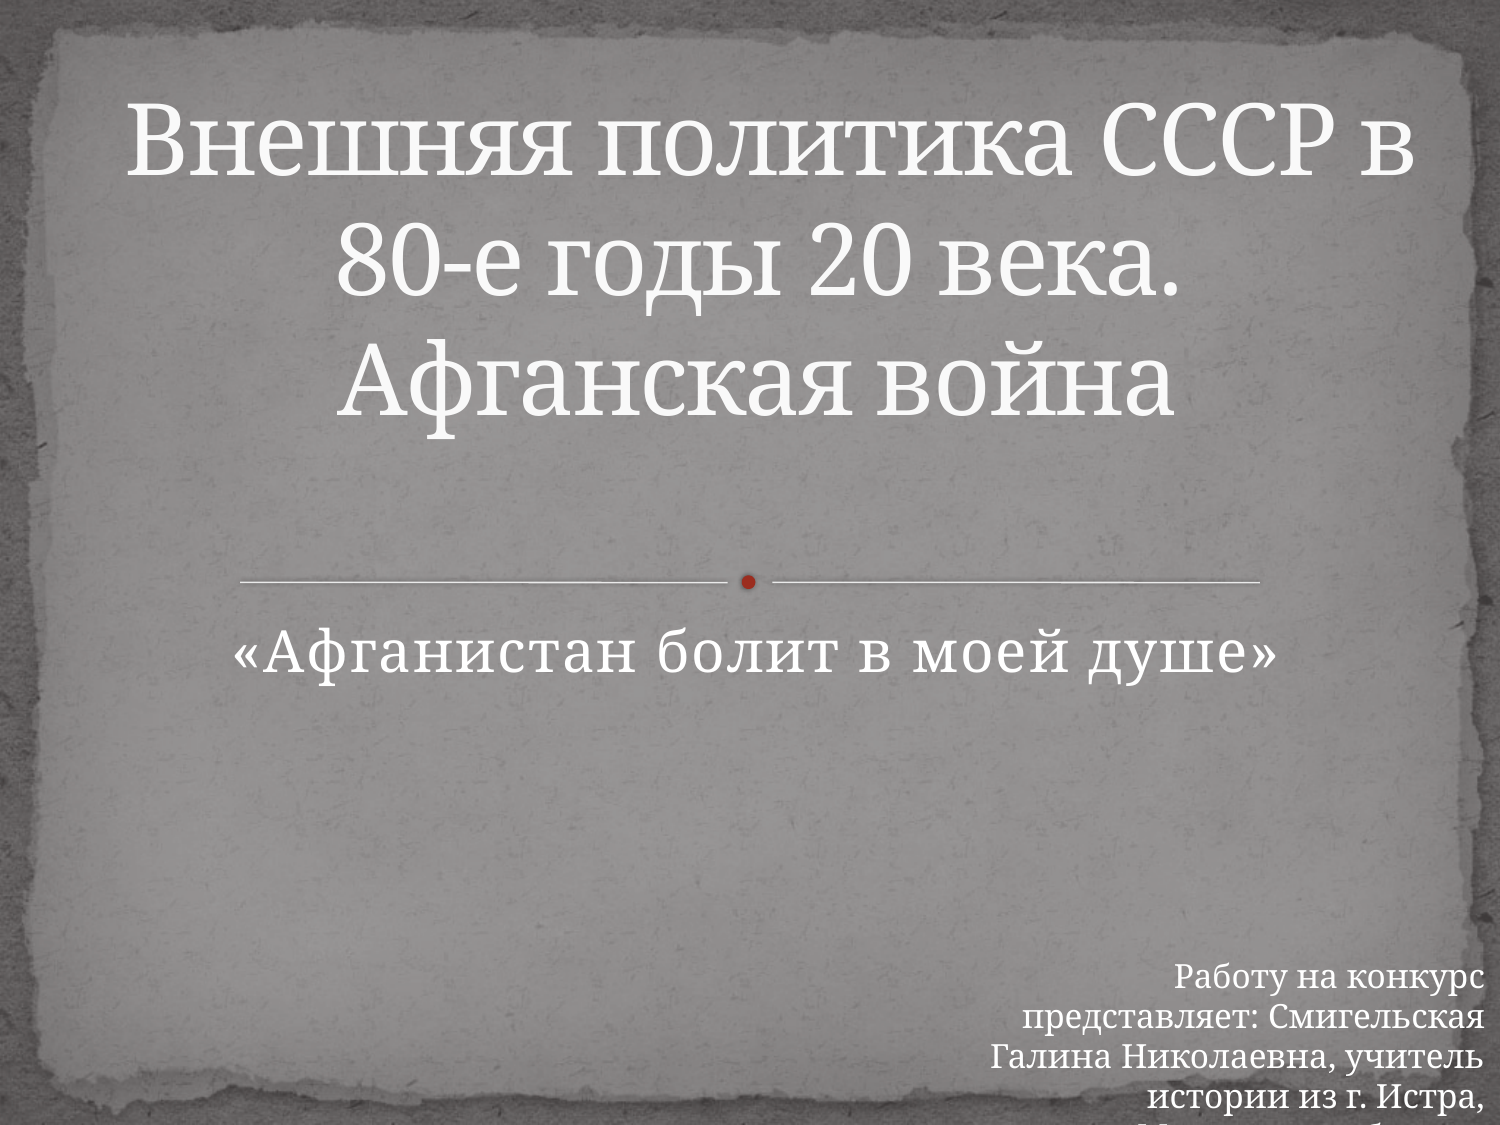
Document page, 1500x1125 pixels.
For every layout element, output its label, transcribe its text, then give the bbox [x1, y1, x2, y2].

title Внешняя политика СССР в 80-е годы 20 века. Афганская война [76, 290, 1440, 563]
text_box Работу на конкурс представляет: Смигельская Галина Николаевна, учитель истории из г. Истра, Московская область. [950, 948, 1500, 1125]
subtitle «Афганистан болит в моей душе» [75, 606, 1438, 795]
